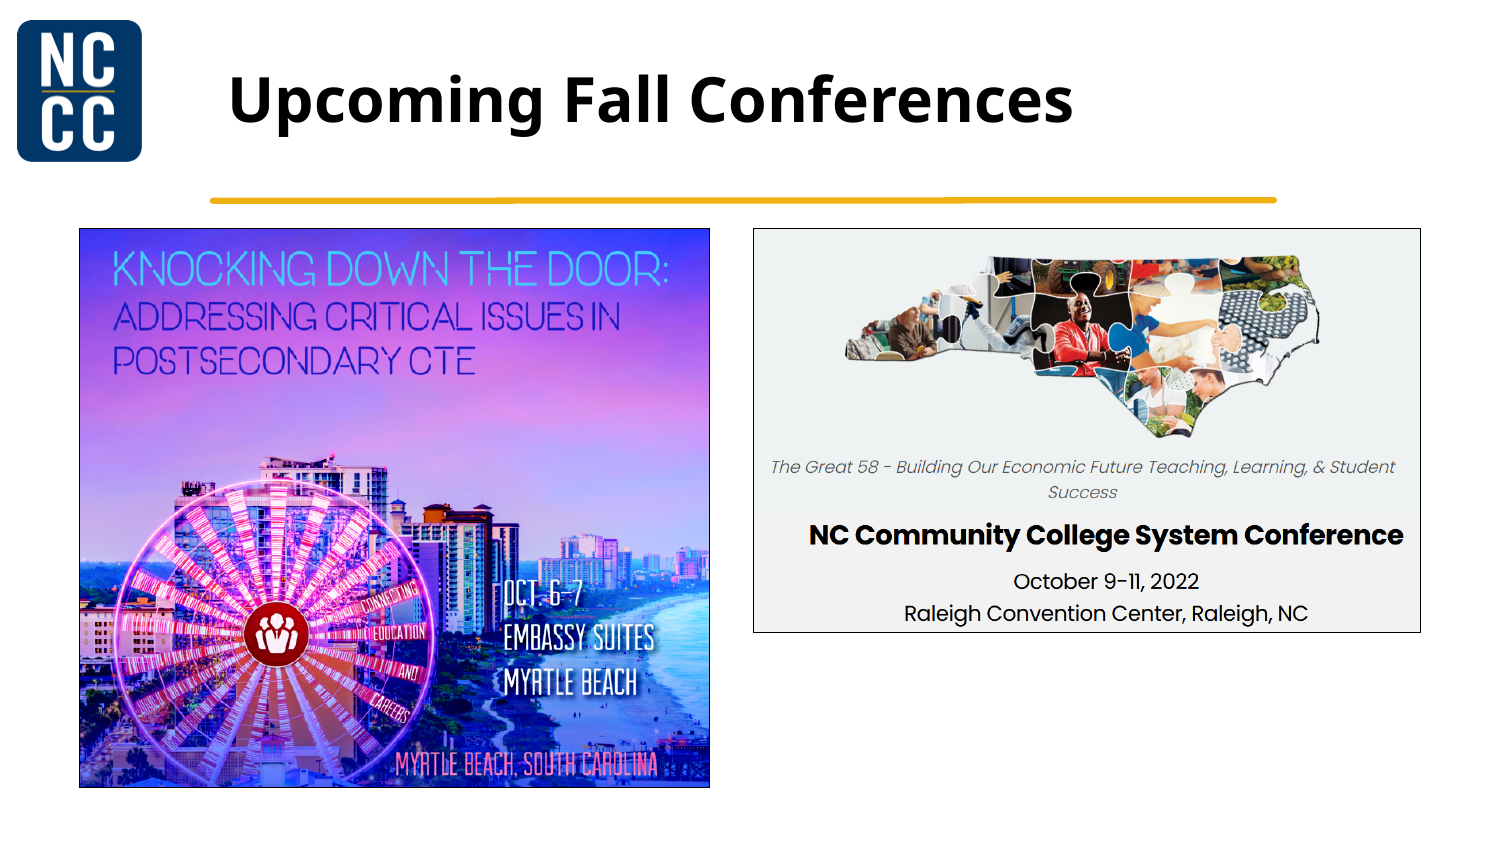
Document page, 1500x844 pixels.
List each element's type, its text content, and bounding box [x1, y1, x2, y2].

title Upcoming Fall Conferences [212, 20, 1421, 184]
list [78, 228, 710, 788]
picture [17, 20, 142, 162]
picture [753, 228, 1421, 633]
